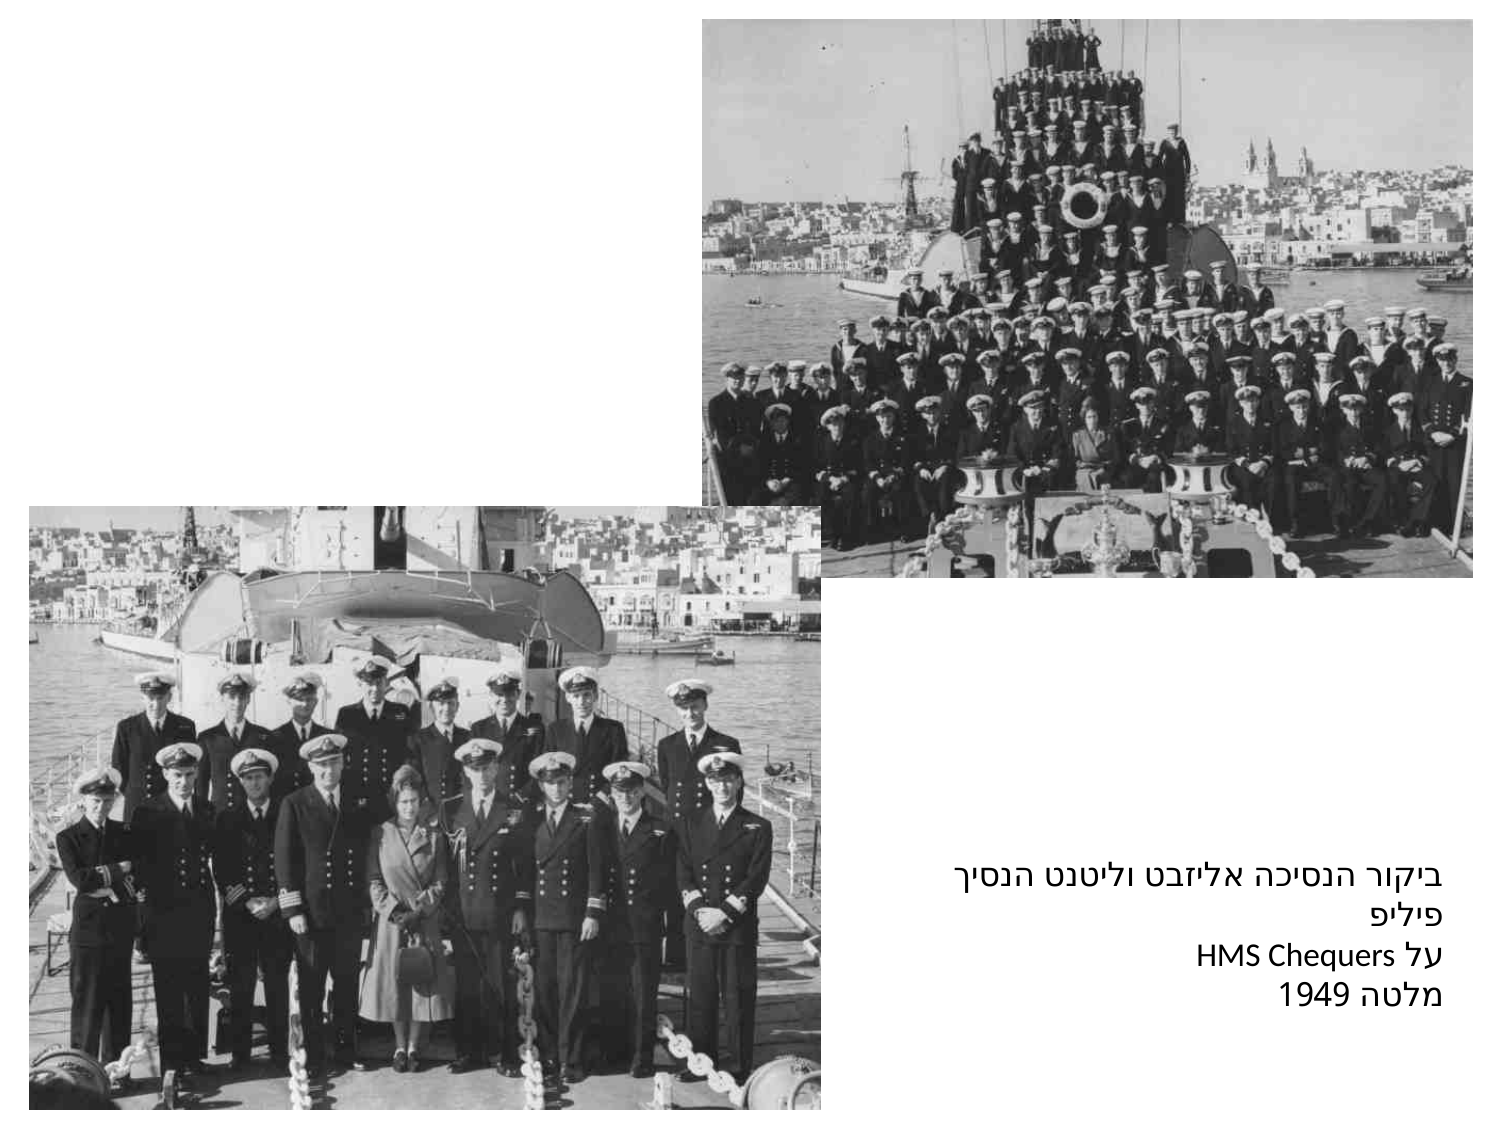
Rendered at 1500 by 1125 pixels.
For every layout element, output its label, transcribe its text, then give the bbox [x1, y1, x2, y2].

picture [29, 18, 1474, 1110]
text_box ביקור הנסיכה אליזבט וליטנט הנסיך פיליפ על HMS Chequers מלטה 1949 [891, 845, 1459, 1021]
